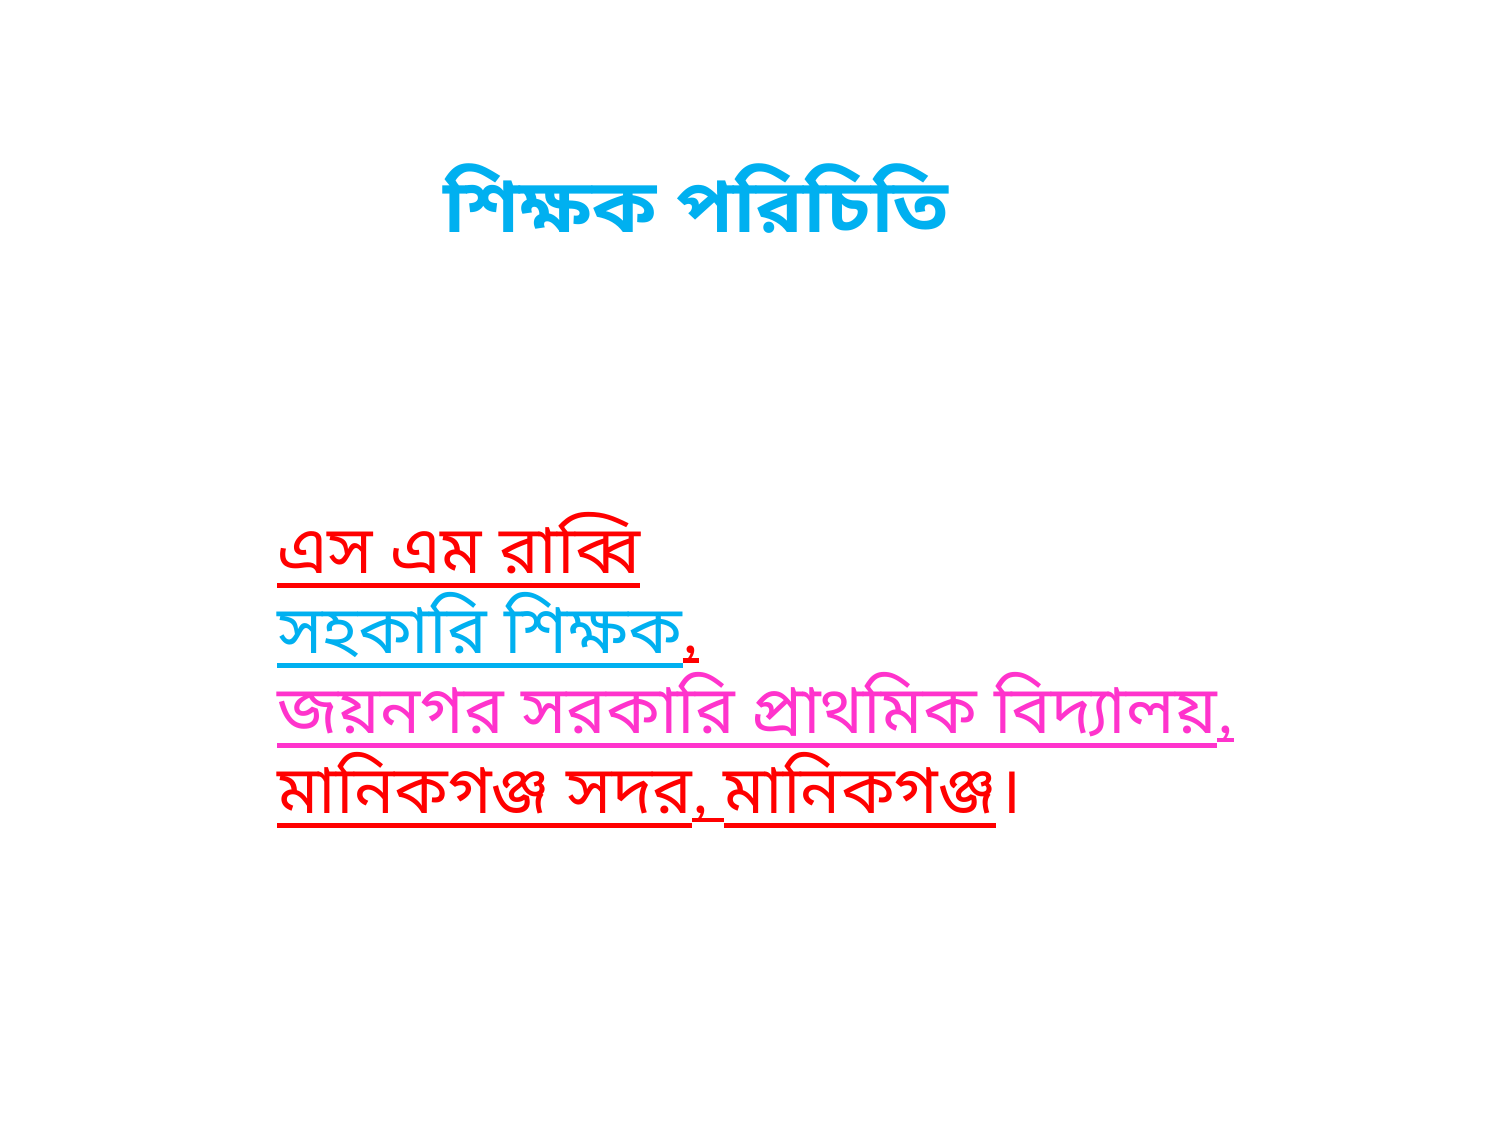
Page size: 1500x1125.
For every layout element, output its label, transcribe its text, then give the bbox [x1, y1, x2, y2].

text_box এস এম রাব্বি সহকারি শিক্ষক, জয়নগর সরকারি প্রাথমিক বিদ্যালয়, মানিকগঞ্জ সদর, মানিকগঞ্জ। [262, 499, 1350, 835]
text_box শিক্ষক পরিচিতি [399, 149, 1013, 255]
